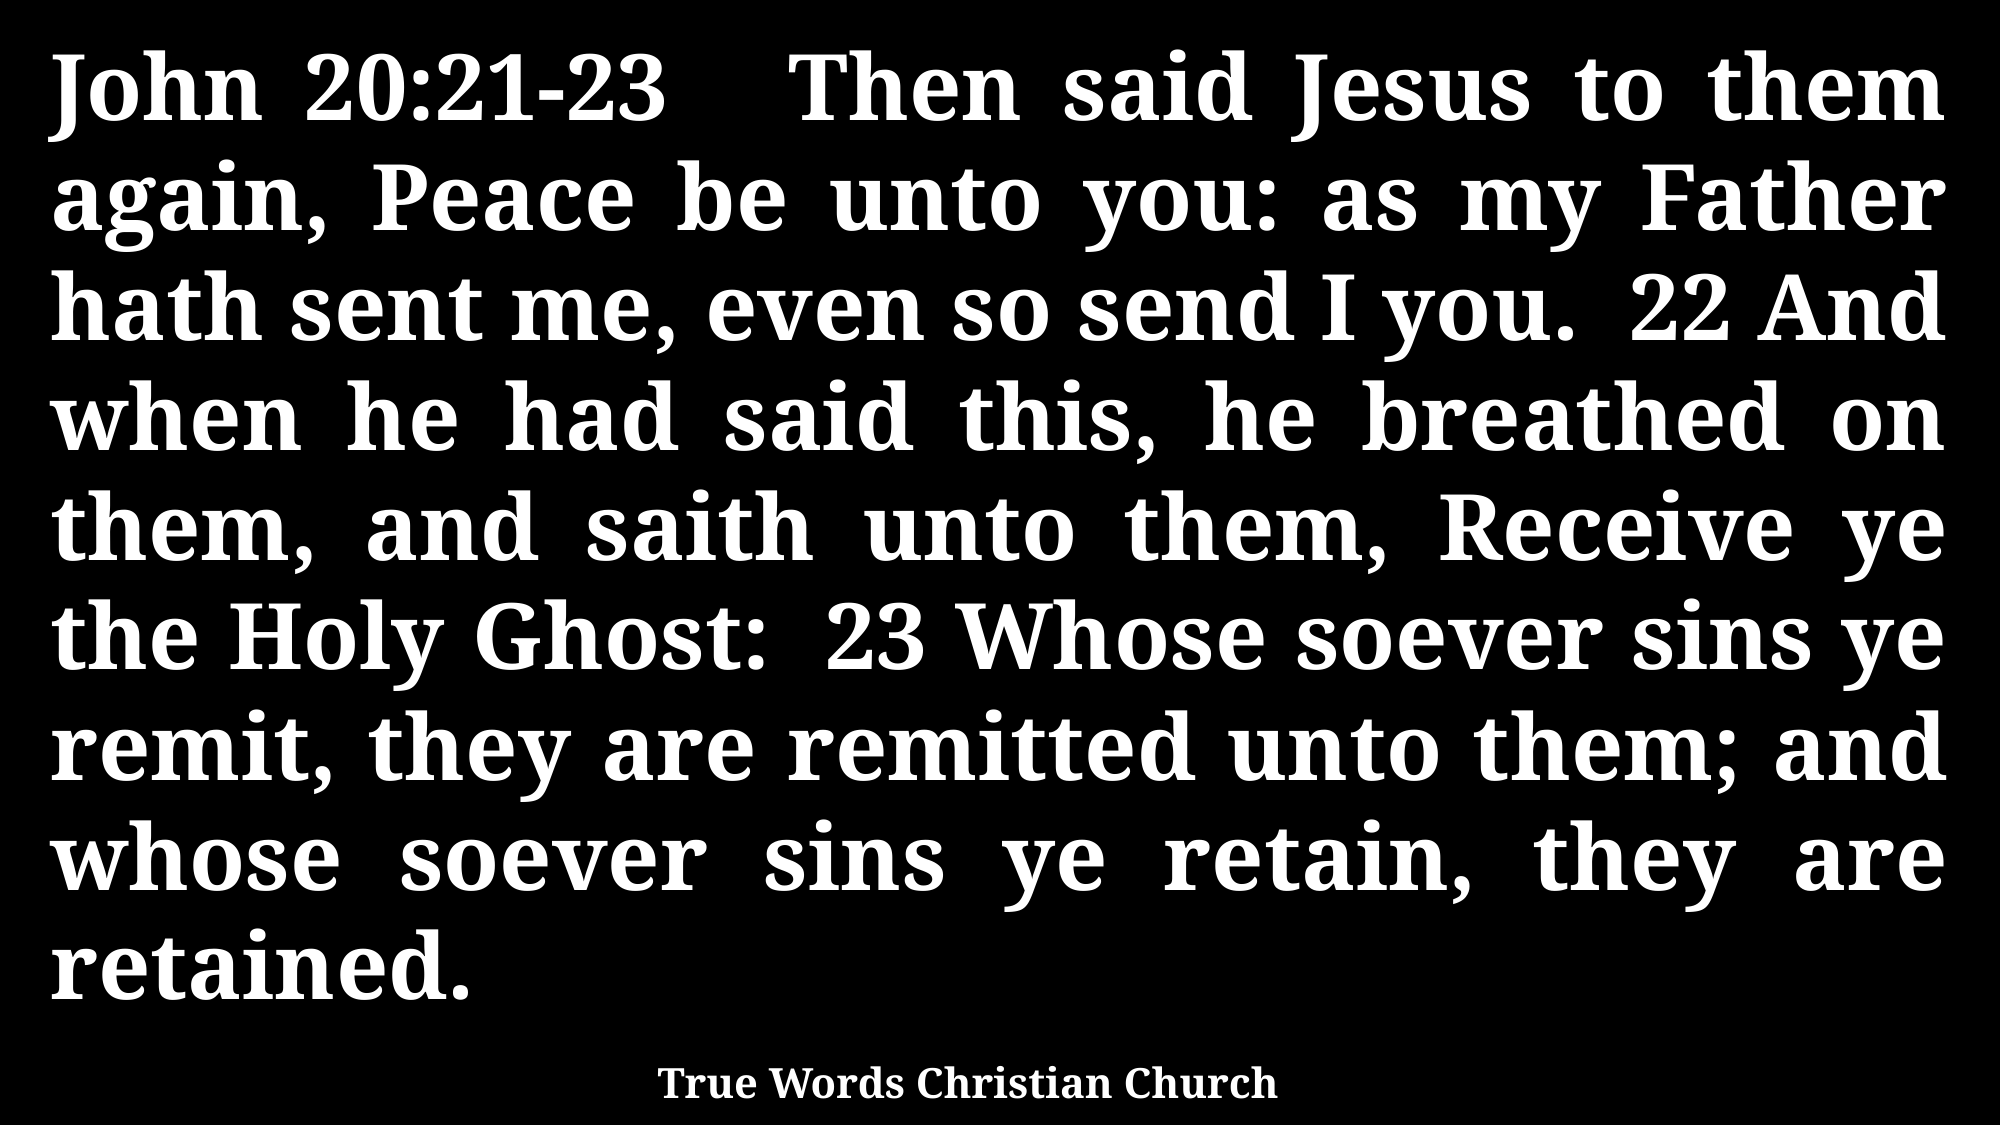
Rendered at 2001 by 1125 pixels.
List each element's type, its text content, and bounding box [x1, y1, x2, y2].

text_box True Words Christian Church [642, 1049, 1294, 1114]
text_box John 20:21-23 Then said Jesus to them again, Peace be unto you: as my Father hath sent me, even so send I you. 22 And when he had said this, he breathed on them, and saith unto them, Receive ye the Holy Ghost: 23 Whose soever sins ye remit, they are remitted unto them; and whose soever sins ye retain, they are retained. [35, 21, 1965, 1026]
